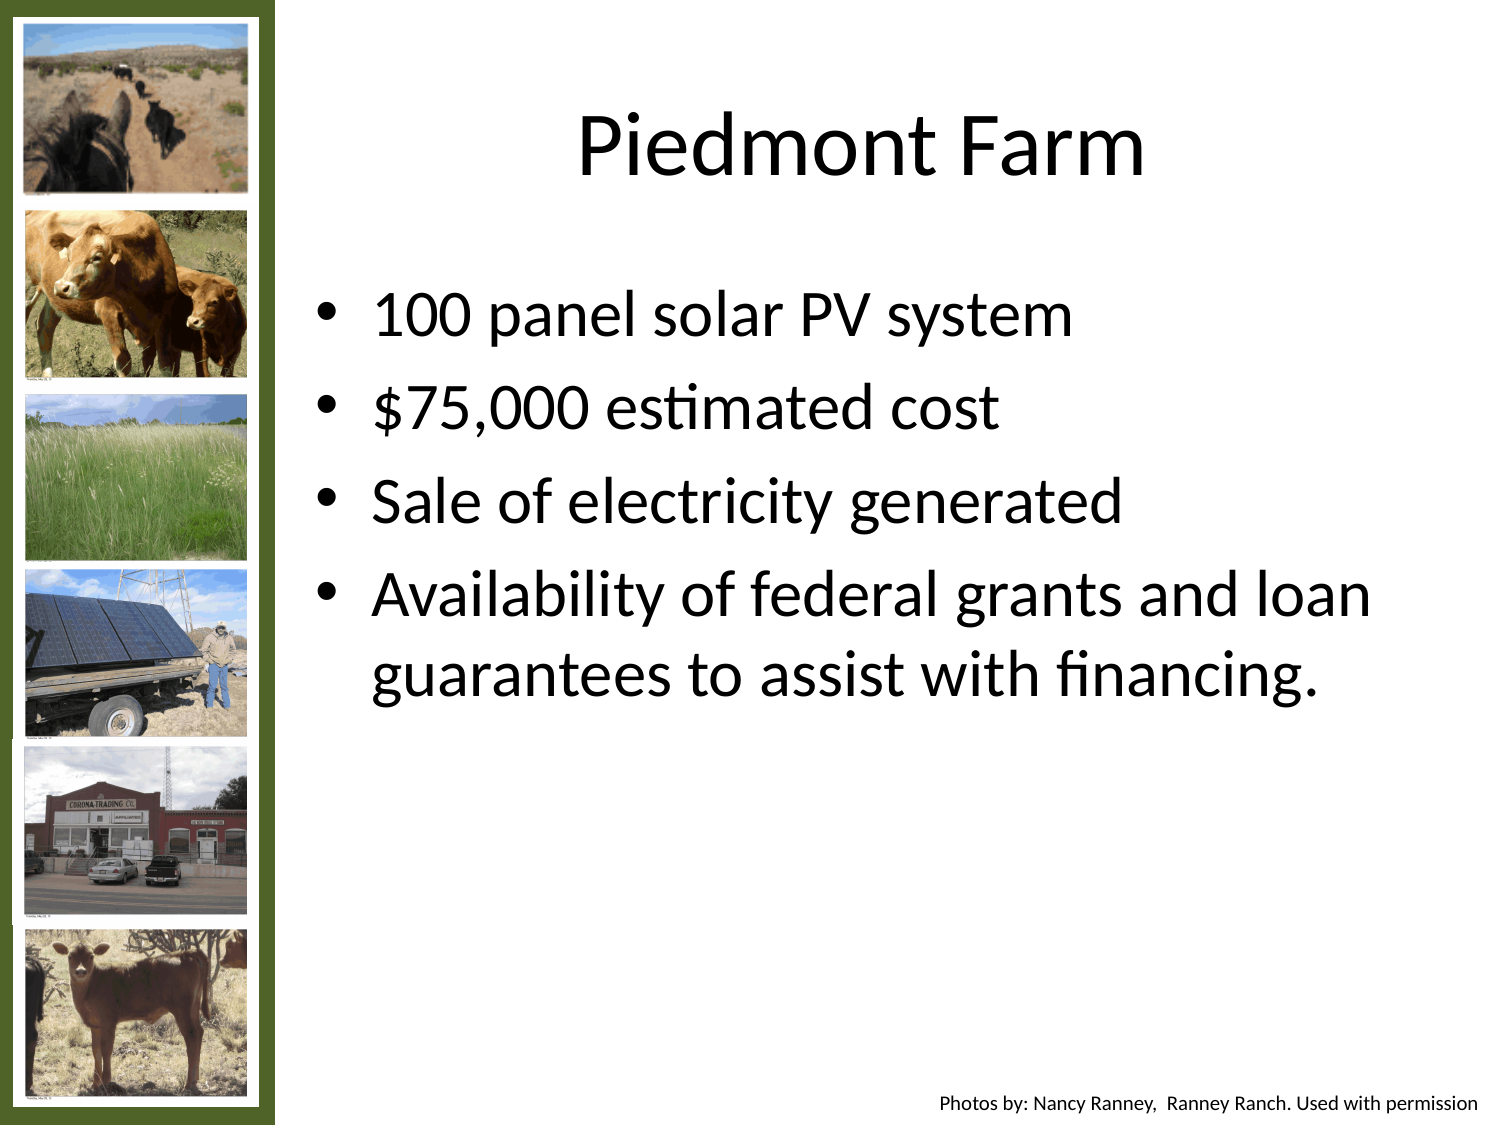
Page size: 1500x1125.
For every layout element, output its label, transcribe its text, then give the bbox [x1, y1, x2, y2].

picture [12, 17, 259, 1107]
list 100 panel solar PV system $75,000 estimated cost Sale of electricity generated Availability of federal grants and loan guarantees to assist with financing. [300, 262, 1425, 1005]
title Piedmont Farm [300, 45, 1425, 233]
